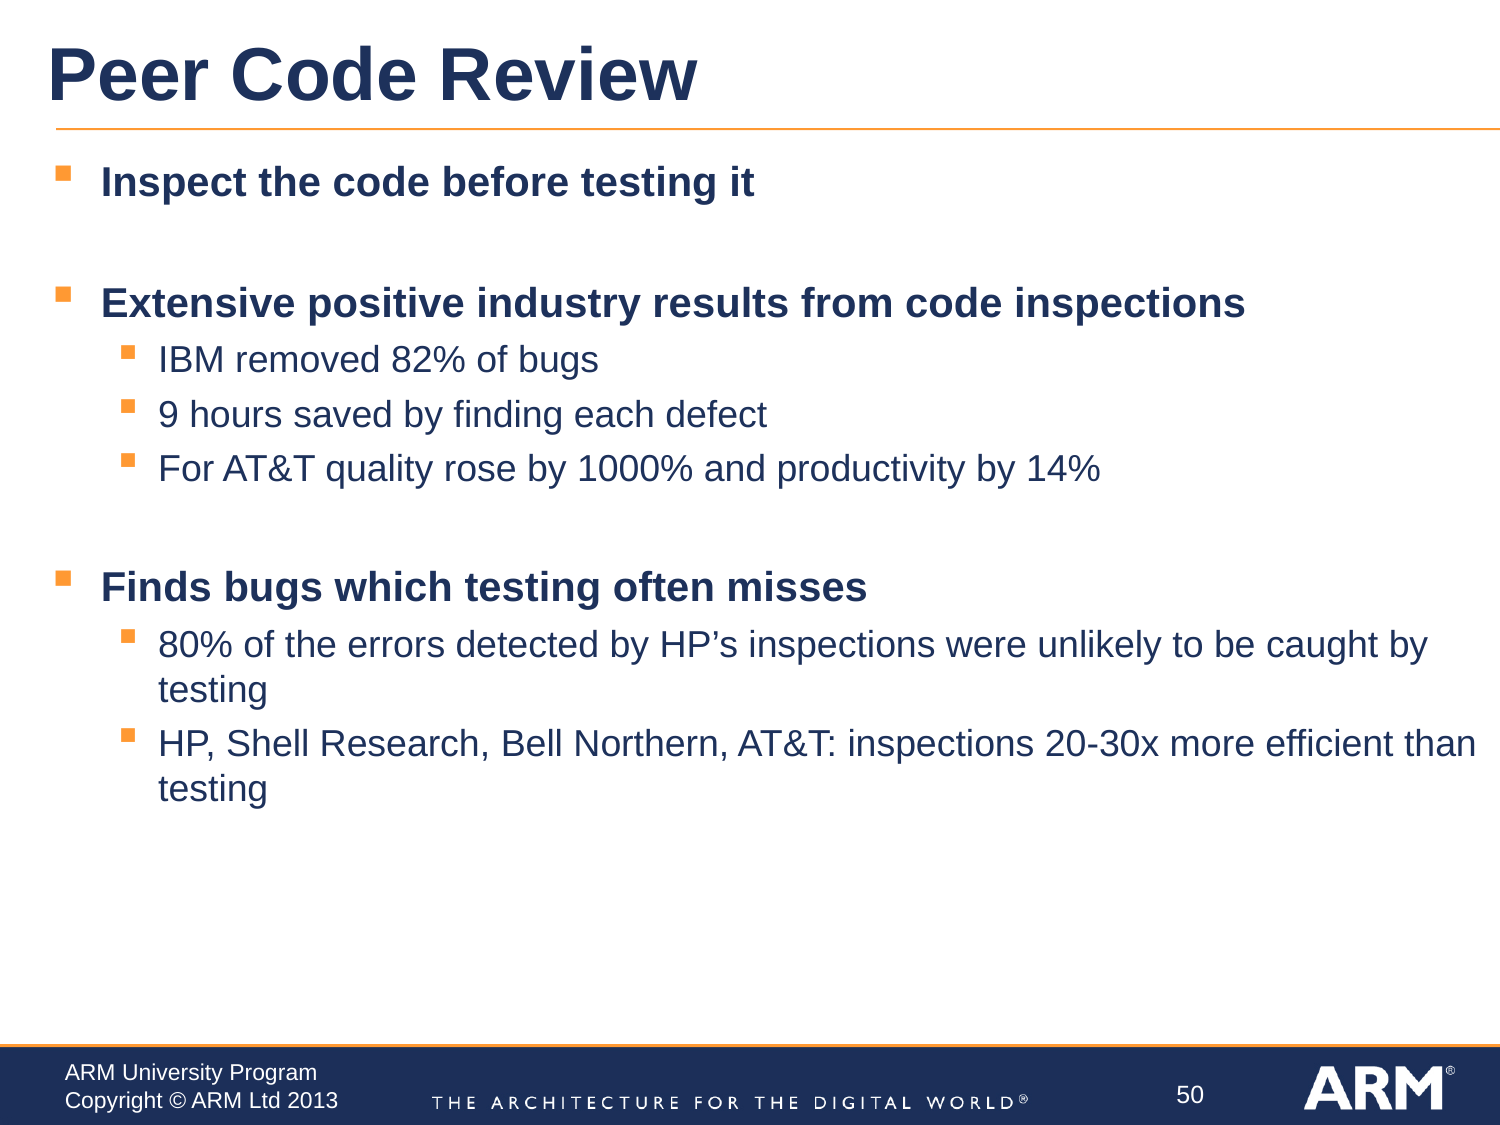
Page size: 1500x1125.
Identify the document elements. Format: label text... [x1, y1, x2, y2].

picture [0, 1048, 1500, 1125]
title Peer Code Review [34, 1, 1500, 141]
list Inspect the code before testing it Extensive positive industry results from code inspections IBM removed 82% of bugs 9 hours saved by finding each defect For AT&T quality rose by 1000% and productivity by 14% Finds bugs which testing often misses 80% of the errors detected by HP’s inspections were unlikely to be caught by testing HP, Shell Research, Bell Northern, AT&T: inspections 20-30x more efficient than testing [38, 148, 1500, 1039]
